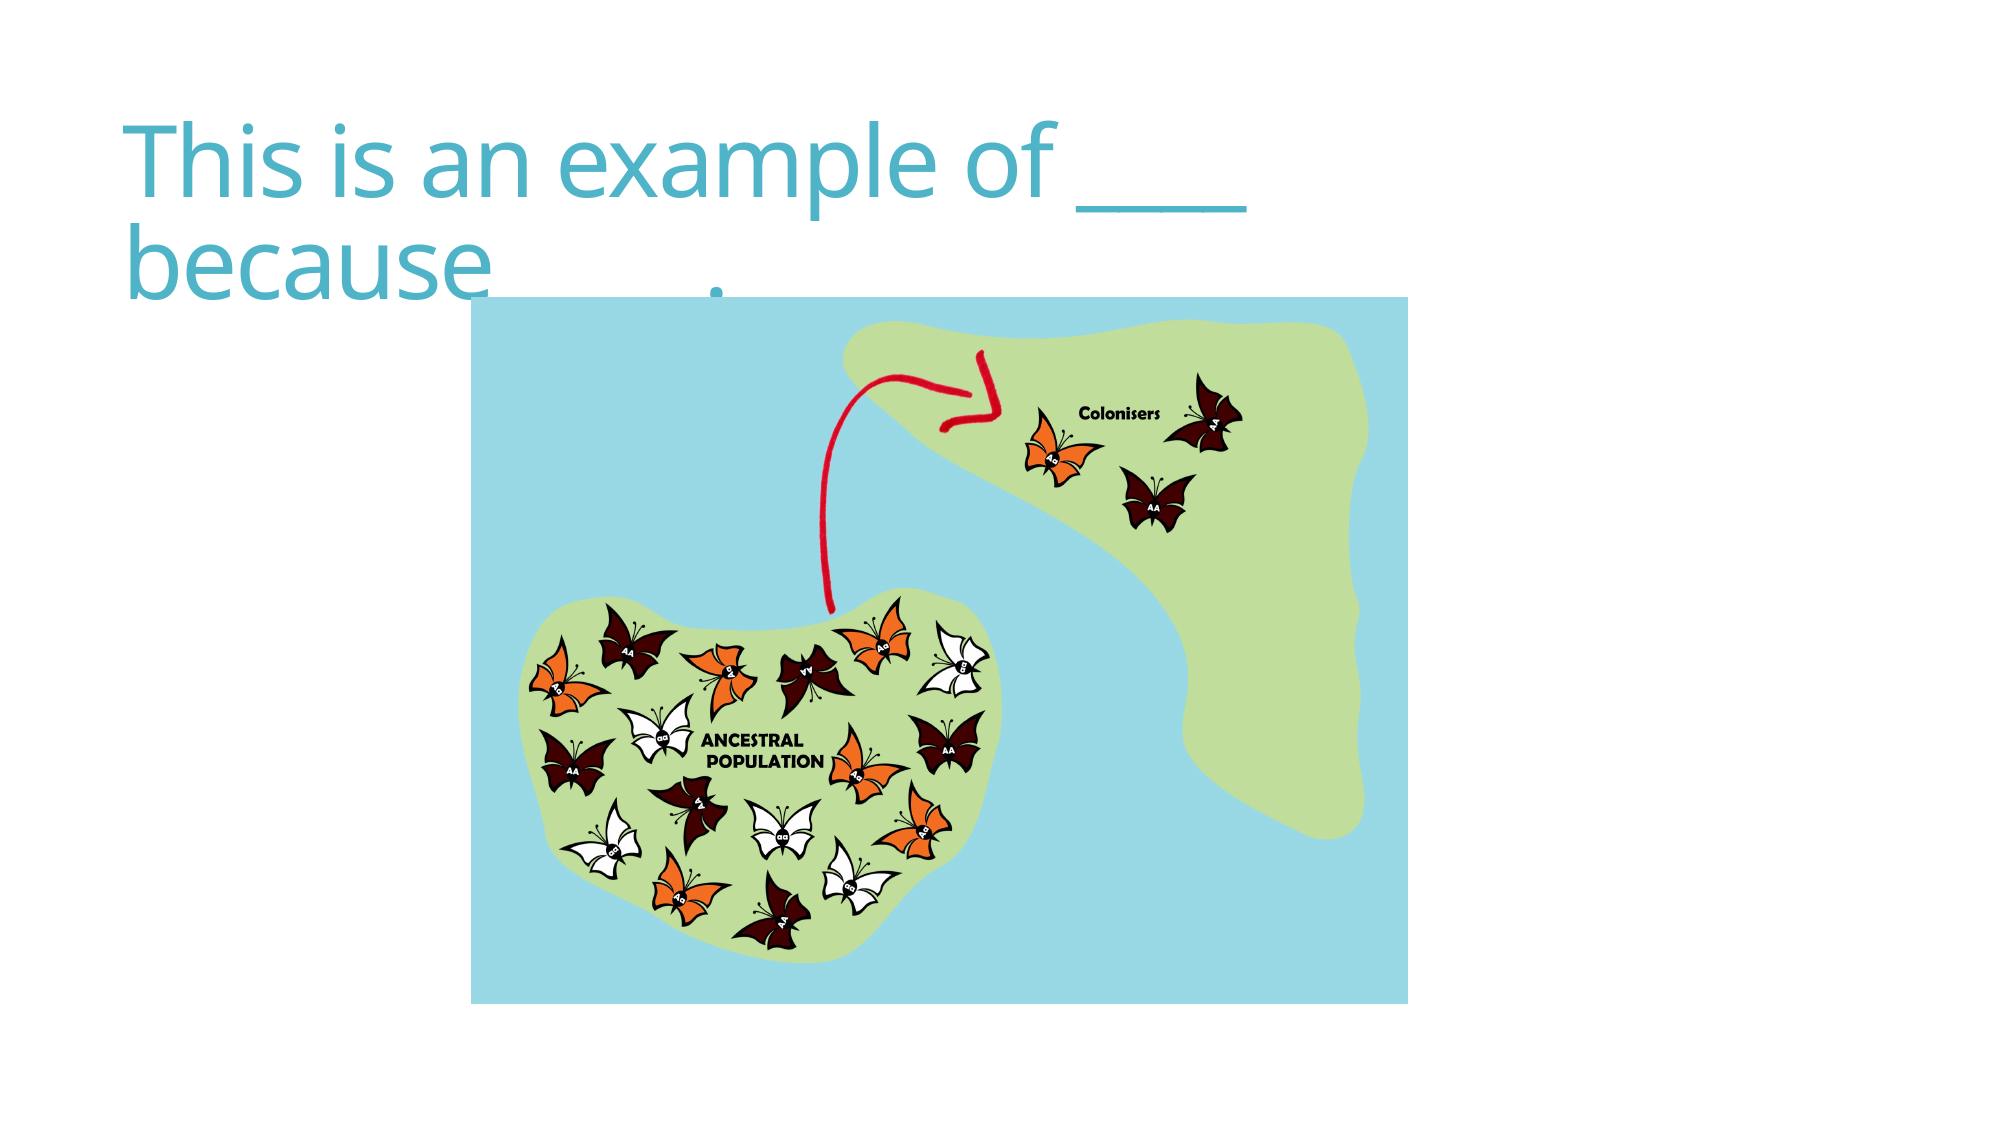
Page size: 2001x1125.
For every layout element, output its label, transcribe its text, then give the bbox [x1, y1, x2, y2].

picture [471, 297, 1408, 1005]
title This is an example of ____ because_____. [107, 81, 1875, 354]
